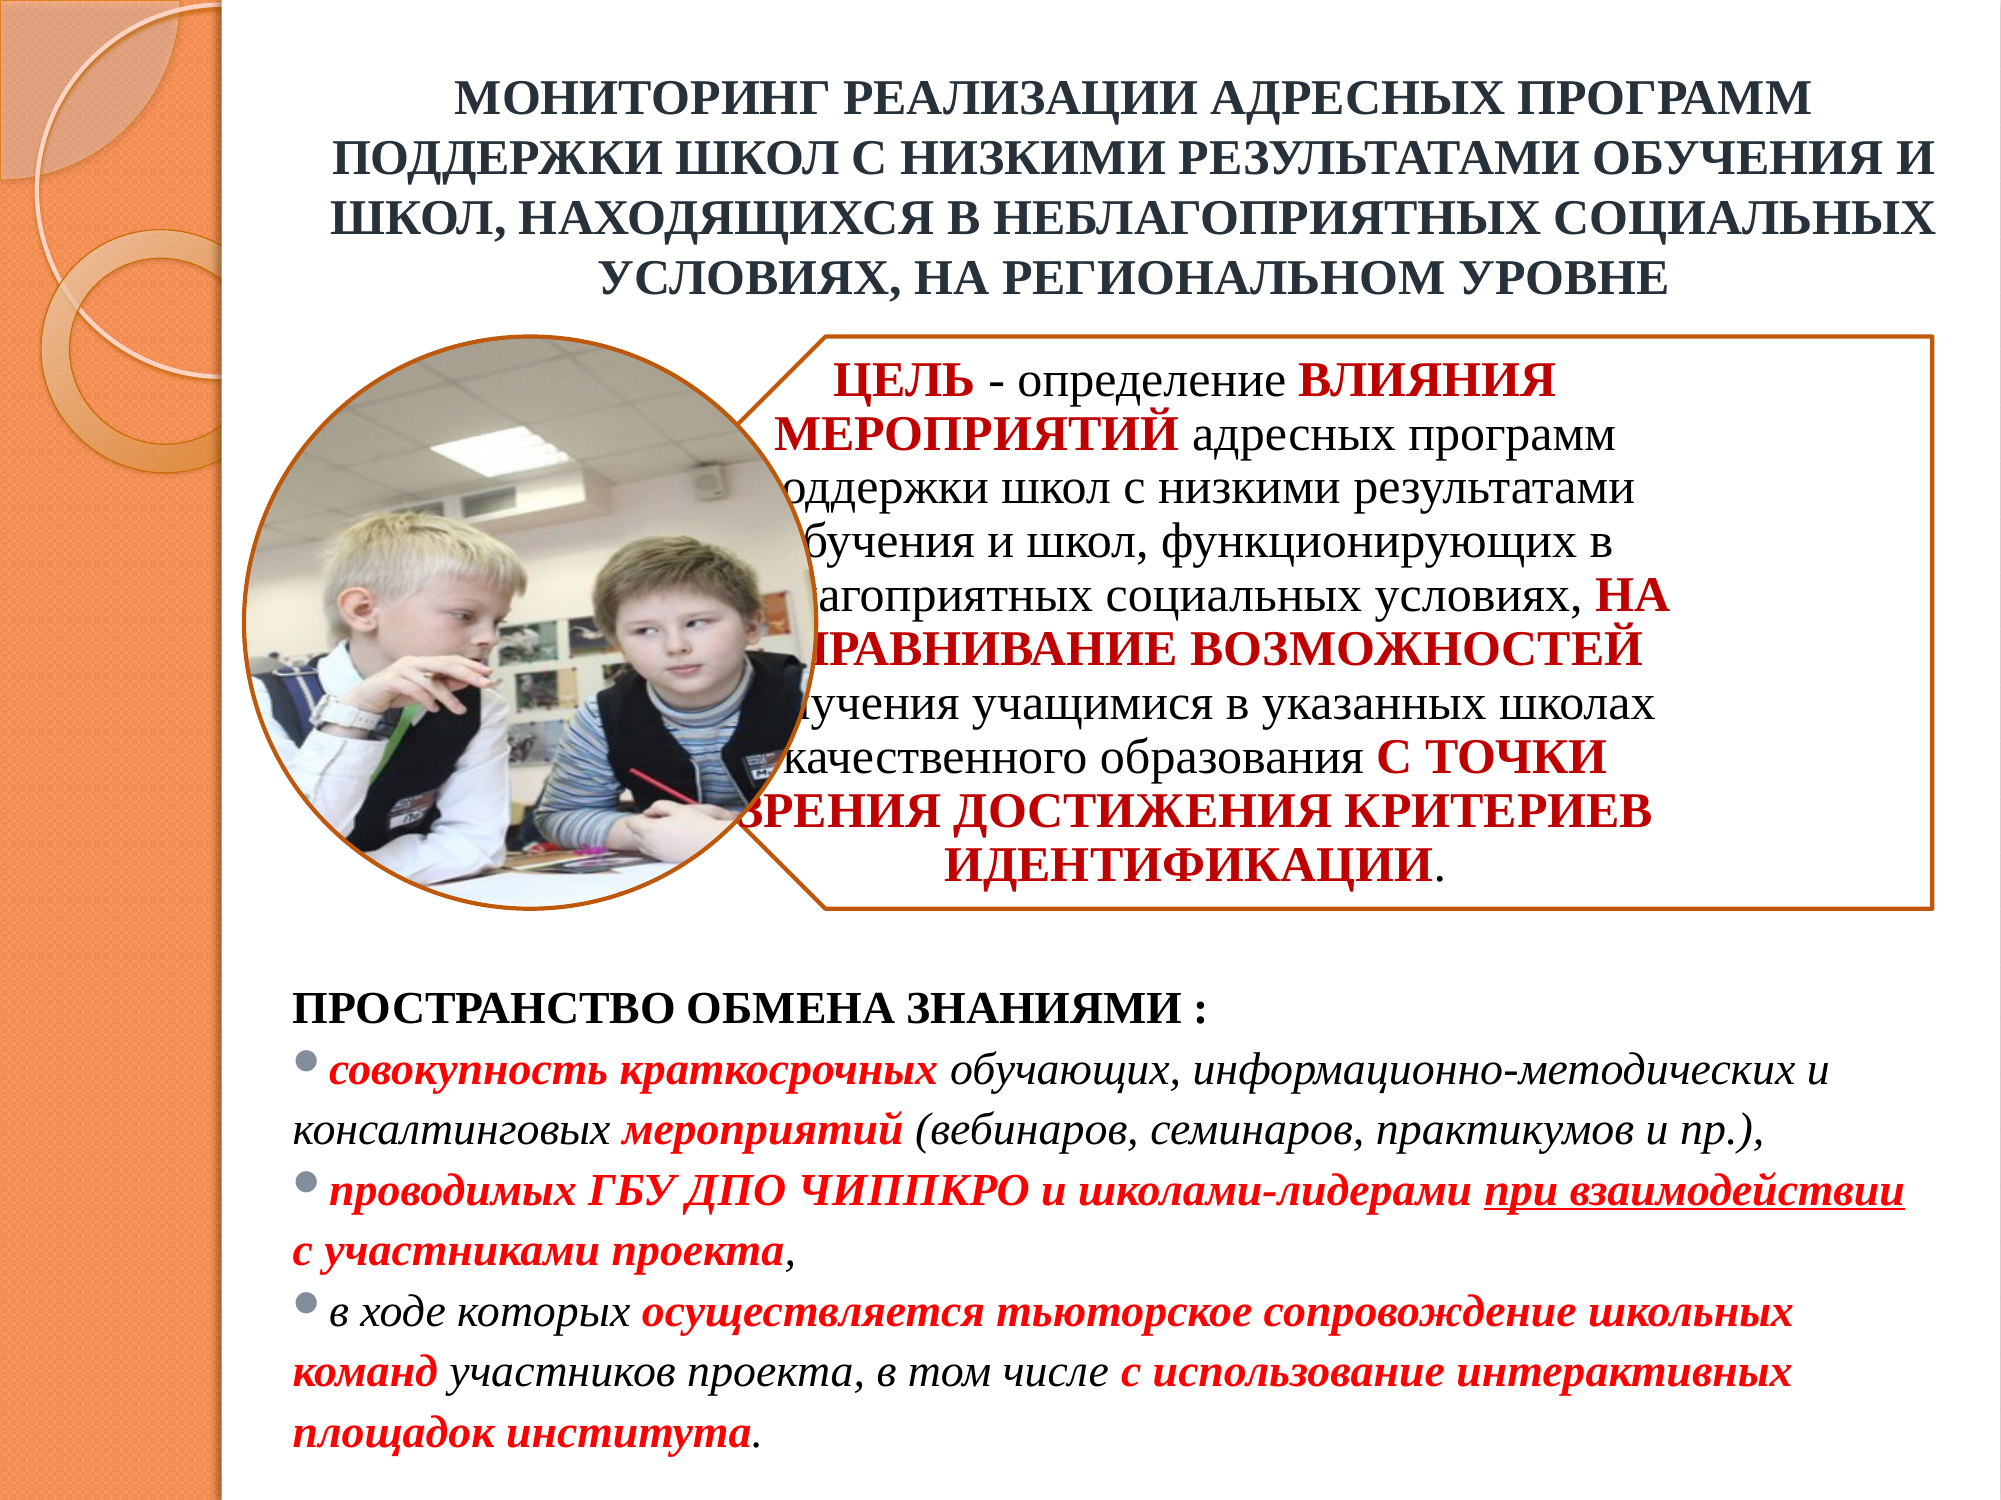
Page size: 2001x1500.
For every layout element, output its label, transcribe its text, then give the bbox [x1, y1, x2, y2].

title МОНИТОРИНГ РЕАЛИЗАЦИИ АДРЕСНЫХ ПРОГРАММ ПОДДЕРЖКИ ШКОЛ С НИЗКИМИ РЕЗУЛЬТАТАМИ ОБУЧЕНИЯ И ШКОЛ, НАХОДЯЩИХСЯ В НЕБЛАГОПРИЯТНЫХ СОЦИАЛЬНЫХ УСЛОВИЯХ, НА РЕГИОНАЛЬНОМ УРОВНЕ [313, 60, 1954, 310]
text_box ПРОСТРАНСТВО ОБМЕНА ЗНАНИЯМИ : совокупность краткосрочных обучающих, информационно-методических и консалтинговых мероприятий (вебинаров, семинаров, практикумов и пр.), проводимых ГБУ ДПО ЧИППКРО и школами-лидерами при взаимодействии с участниками проекта, в ходе которых осуществляется тьюторское сопровождение школьных команд участников проекта, в том числе с использование интерактивных площадок института. [272, 962, 1934, 1443]
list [243, 316, 1955, 928]
